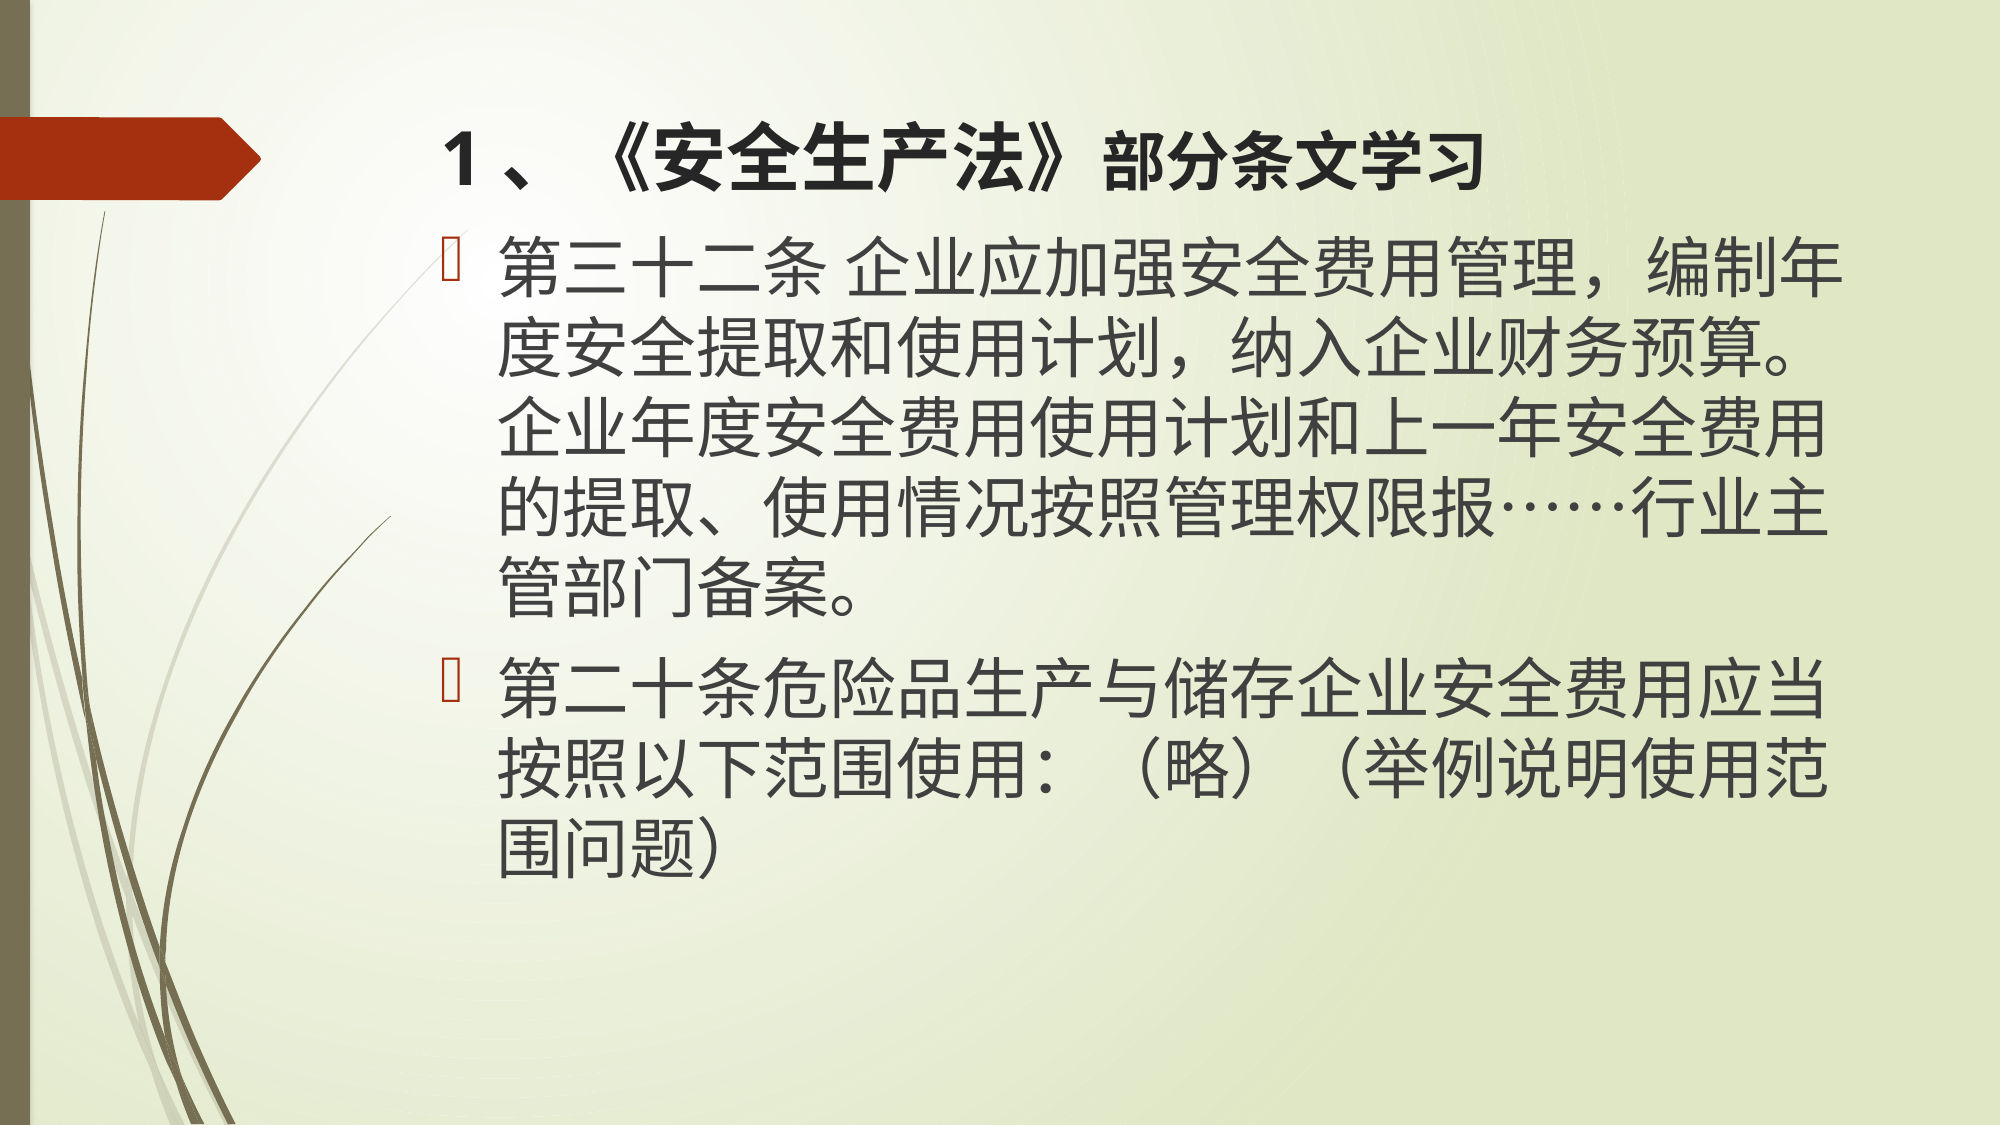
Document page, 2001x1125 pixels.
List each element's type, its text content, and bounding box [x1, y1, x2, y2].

title 1、《安全生产法》部分条文学习 [425, 102, 1888, 217]
list 第三十二条 企业应加强安全费用管理，编制年度安全提取和使用计划，纳入企业财务预算。企业年度安全费用使用计划和上一年安全费用的提取、使用情况按照管理权限报……行业主管部门备案。 第二十条危险品生产与储存企业安全费用应当按照以下范围使用：（略）（举例说明使用范围问题） [424, 217, 1888, 970]
